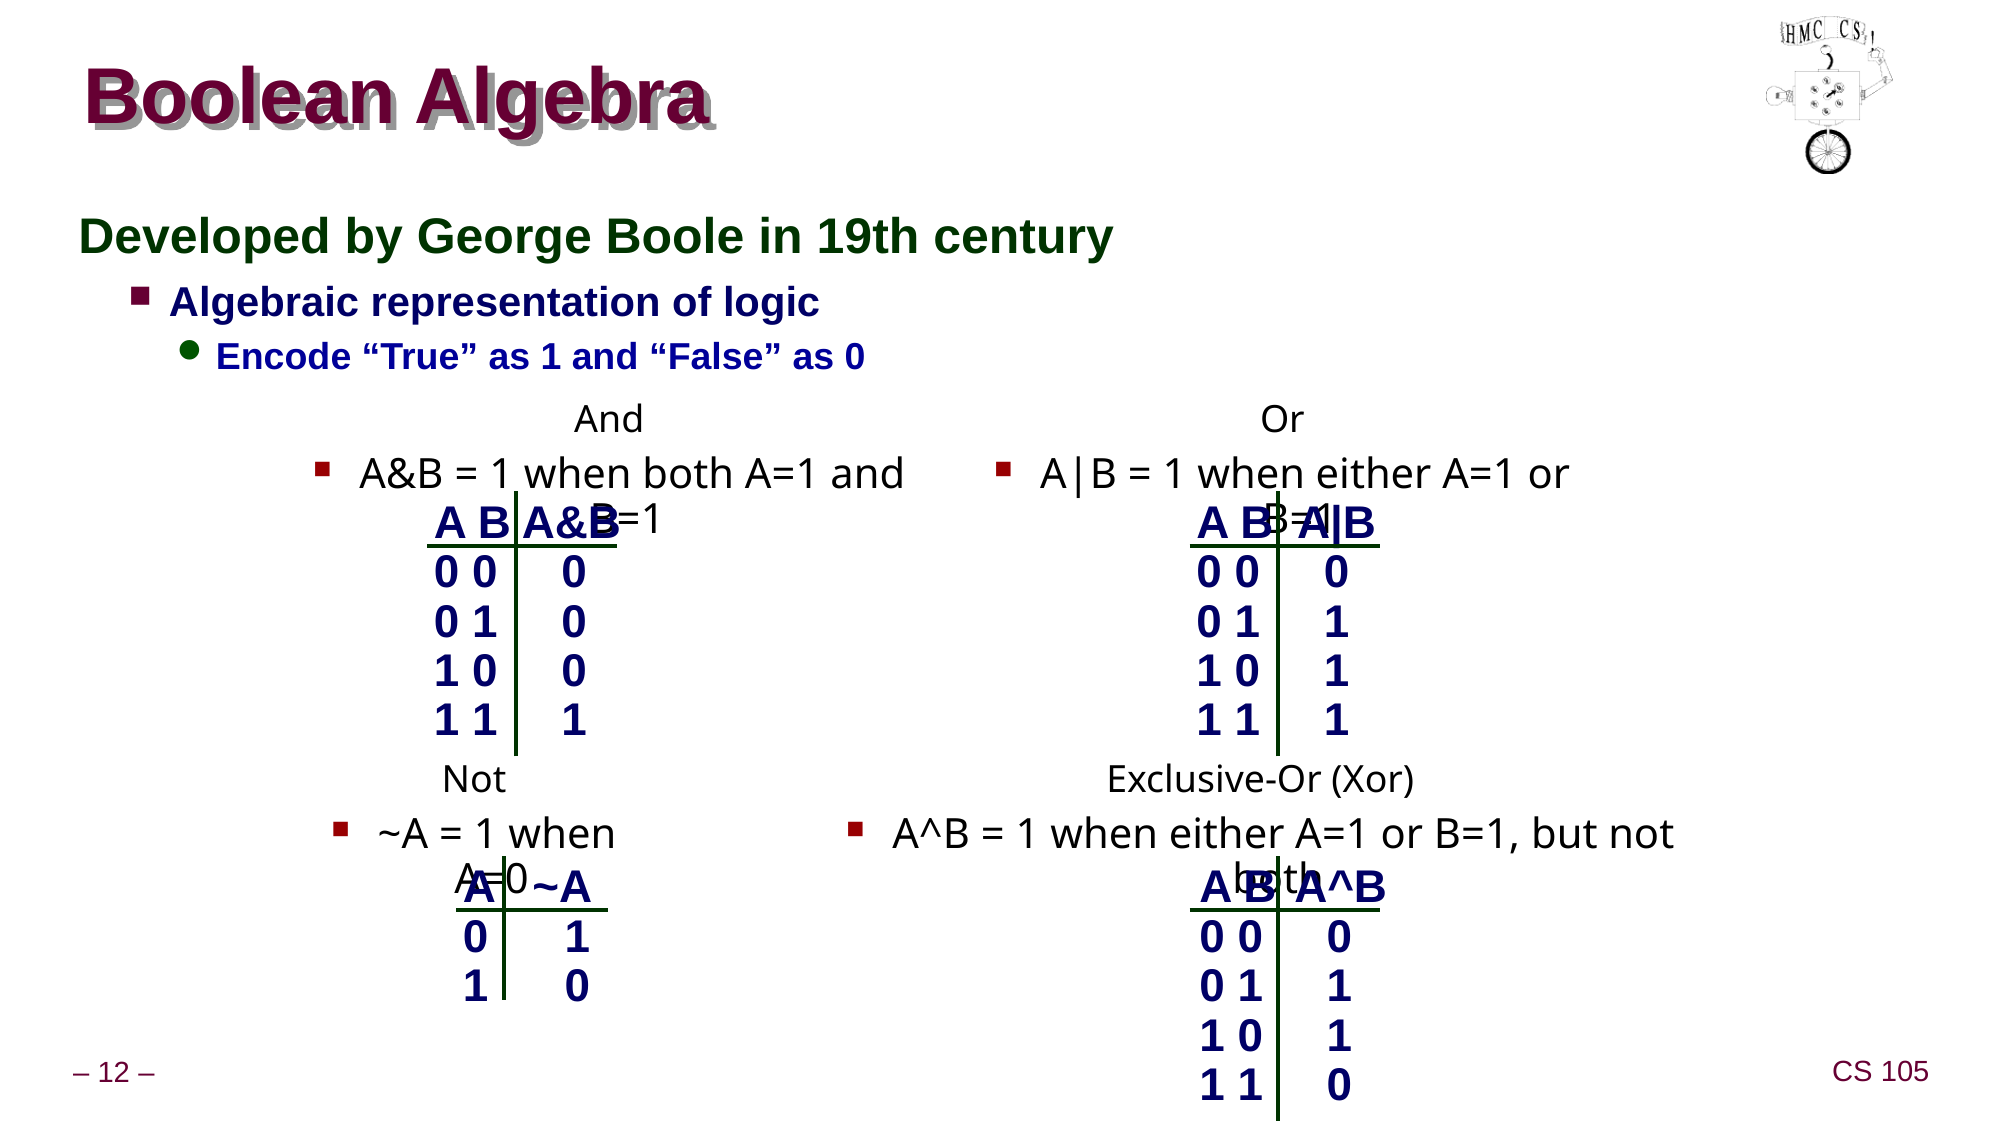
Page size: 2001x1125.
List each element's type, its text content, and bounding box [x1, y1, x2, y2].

list Developed by George Boole in 19th century Algebraic representation of logic Encode “True” as 1 and “False” as 0 [63, 200, 1881, 1058]
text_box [446, 855, 609, 1022]
text_box Exclusive-Or (Xor) A^B = 1 when either A=1 or B=1, but not both [835, 760, 1686, 896]
title Boolean Algebra [83, 37, 1717, 160]
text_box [1180, 490, 1393, 757]
picture [1766, 12, 1893, 174]
text_box Not ~A = 1 when A=0 [302, 760, 646, 896]
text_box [417, 490, 638, 757]
text_box And A&B = 1 when both A=1 and B=1 [302, 399, 917, 536]
text_box Or A|B = 1 when either A=1 or B=1 [975, 399, 1590, 536]
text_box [1180, 855, 1407, 1121]
